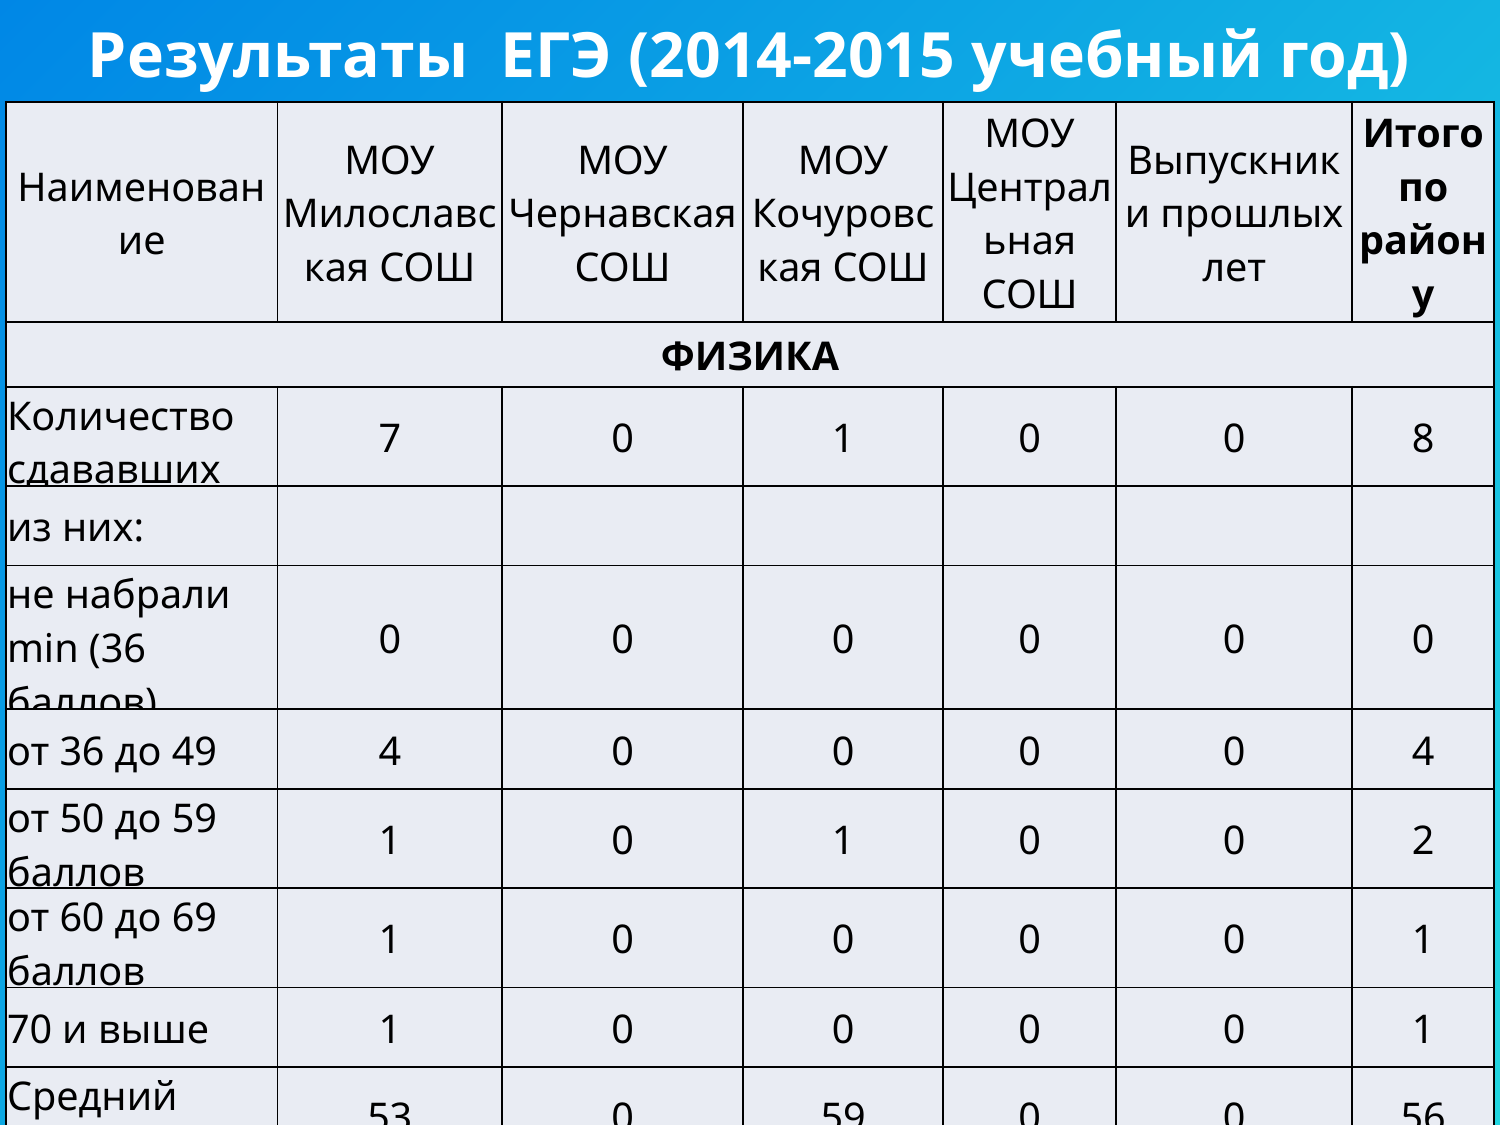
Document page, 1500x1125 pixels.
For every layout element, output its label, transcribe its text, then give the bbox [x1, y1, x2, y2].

table_cell 0 [944, 790, 1115, 887]
table_cell 0 [1117, 710, 1351, 788]
table_cell 0 [1117, 1068, 1351, 1125]
table_cell 7 [278, 388, 501, 485]
table_header МОУ Кочуровская СОШ [744, 103, 942, 321]
table_cell 1 [744, 388, 942, 485]
table_header Выпускники прошлых лет [1117, 103, 1351, 321]
table_cell 0 [278, 566, 501, 708]
table_cell [944, 487, 1115, 565]
table_cell от 50 до 59 баллов [7, 790, 277, 887]
table_header Наименование [7, 103, 277, 321]
table_header МОУ Чернавская СОШ [503, 103, 742, 321]
text_box Результаты ЕГЭ (2014-2015 учебный год) [0, 7, 1500, 97]
table_cell [1117, 487, 1351, 565]
table_cell от 60 до 69 баллов [7, 889, 277, 987]
table_cell [503, 487, 742, 565]
table_cell 56 [1353, 1068, 1493, 1125]
table_cell 1 [278, 790, 501, 887]
table_header МОУ Центральная СОШ [944, 103, 1115, 321]
table_cell [278, 487, 501, 565]
table_cell 0 [944, 889, 1115, 987]
table_cell 0 [1117, 790, 1351, 887]
table_cell 0 [1117, 988, 1351, 1066]
table_cell 0 [944, 1068, 1115, 1125]
table_cell 1 [744, 790, 942, 887]
table_cell 4 [1353, 710, 1493, 788]
table_header МОУ Милославская СОШ [278, 103, 501, 321]
table_cell 0 [744, 988, 942, 1066]
table_cell 0 [503, 790, 742, 887]
table_cell 0 [944, 388, 1115, 485]
table_cell 53 [278, 1068, 501, 1125]
table_cell от 36 до 49 [7, 710, 277, 788]
table_cell 0 [944, 710, 1115, 788]
table_cell 0 [944, 566, 1115, 708]
table_cell 0 [944, 988, 1115, 1066]
table_cell 0 [1353, 566, 1493, 708]
table_cell 0 [744, 566, 942, 708]
table_cell 59 [744, 1068, 942, 1125]
table_cell не набрали min (36 баллов) [7, 566, 277, 708]
table_cell 1 [1353, 988, 1493, 1066]
table_cell 0 [503, 988, 742, 1066]
table_cell 0 [1117, 889, 1351, 987]
table_header Итого по району [1353, 103, 1493, 321]
table_cell 2 [1353, 790, 1493, 887]
table_cell 0 [744, 889, 942, 987]
table_cell 8 [1353, 388, 1493, 485]
table_cell 70 и выше [7, 988, 277, 1066]
table_cell из них: [7, 487, 277, 565]
table_cell 1 [278, 988, 501, 1066]
table_cell 0 [744, 710, 942, 788]
table_cell 1 [1353, 889, 1493, 987]
table_cell Количество сдававших [7, 388, 277, 485]
table_cell ФИЗИКА [7, 323, 1493, 386]
table_cell 1 [278, 889, 501, 987]
table_cell 0 [1117, 388, 1351, 485]
table_cell Средний балл [7, 1068, 277, 1125]
table_cell [1353, 487, 1493, 565]
table_cell 4 [278, 710, 501, 788]
table_cell 0 [503, 889, 742, 987]
table_cell 0 [503, 566, 742, 708]
table_cell [744, 487, 942, 565]
table_cell 0 [1117, 566, 1351, 708]
table_cell 0 [503, 388, 742, 485]
table_cell 0 [503, 1068, 742, 1125]
table_cell 0 [503, 710, 742, 788]
